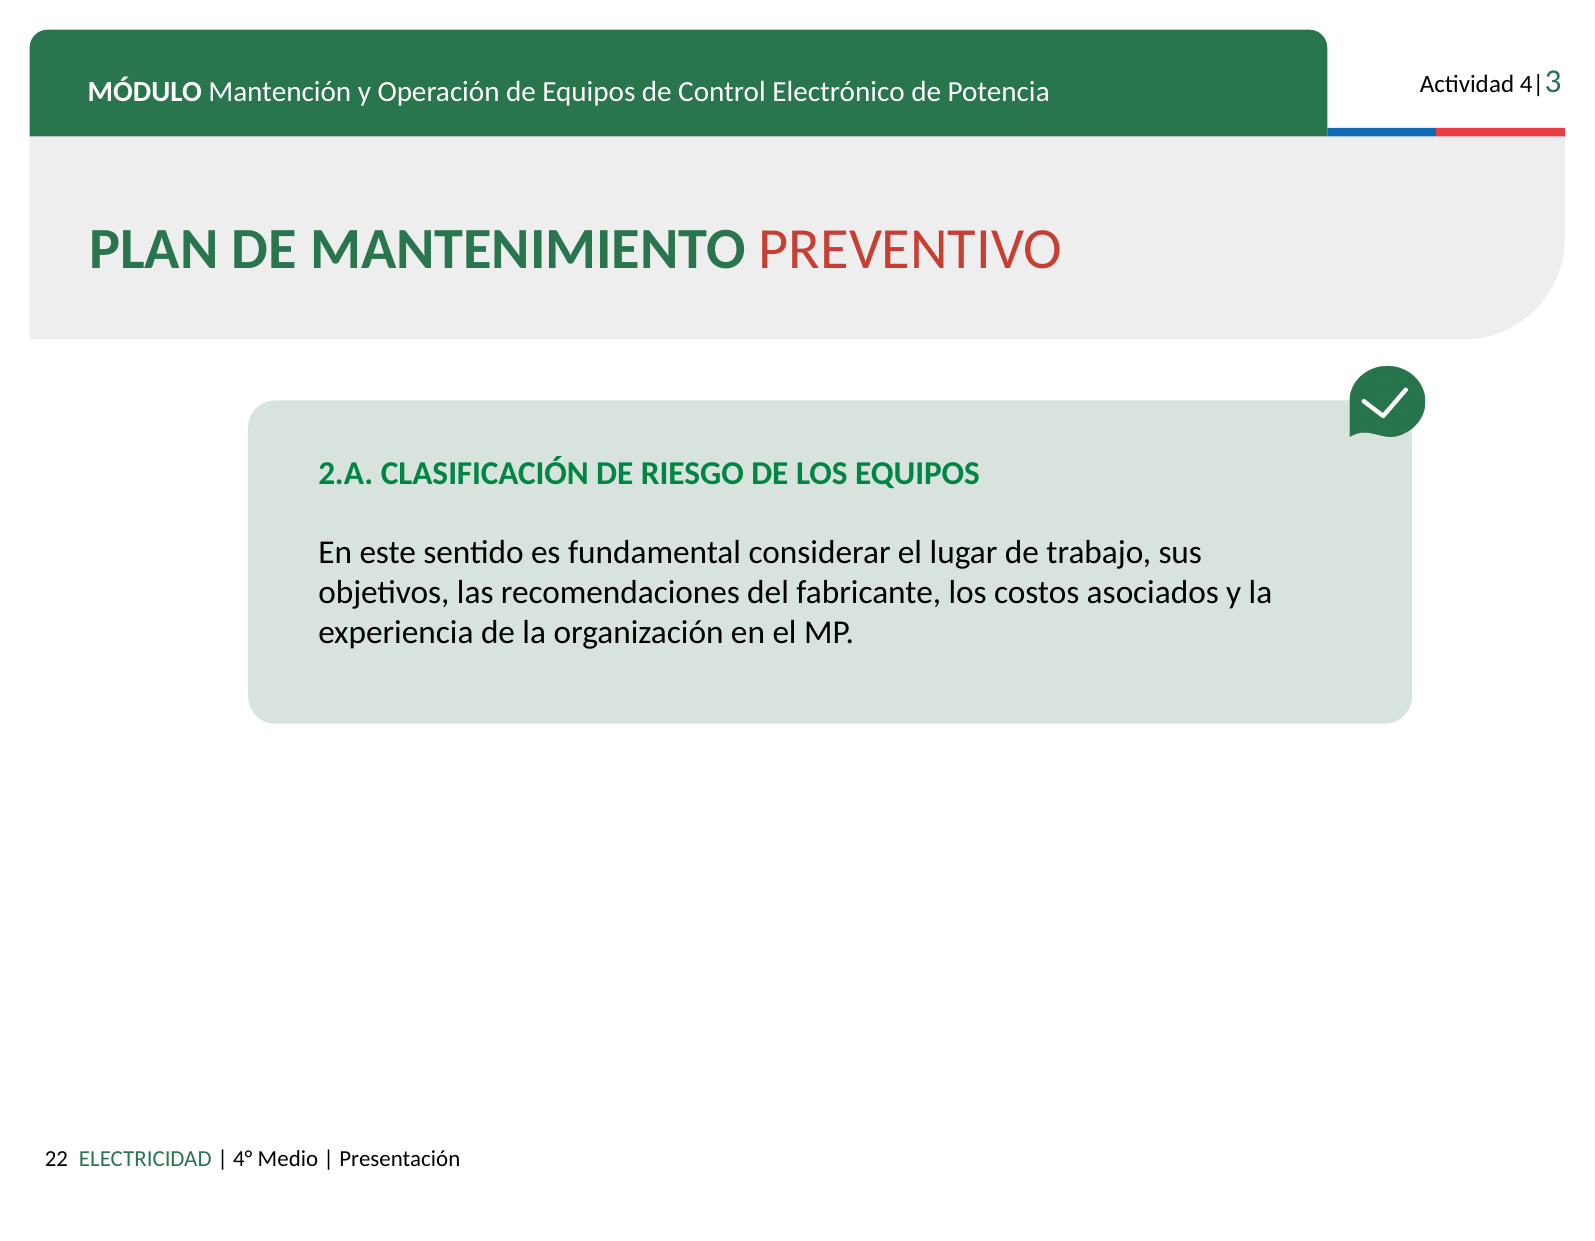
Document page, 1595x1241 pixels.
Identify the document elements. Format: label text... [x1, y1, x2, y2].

text_box PLAN DE MANTENIMIENTO PREVENTIVO [74, 226, 1543, 279]
text_box [248, 400, 1413, 724]
text_box 2.A. CLASIFICACIÓN DE RIESGO DE LOS EQUIPOS En este sentido es fundamental considerar el lugar de trabajo, sus objetivos, las recomendaciones del fabricante, los costos asociados y la experiencia de la organización en el MP. [303, 443, 1345, 658]
picture [1346, 363, 1426, 440]
